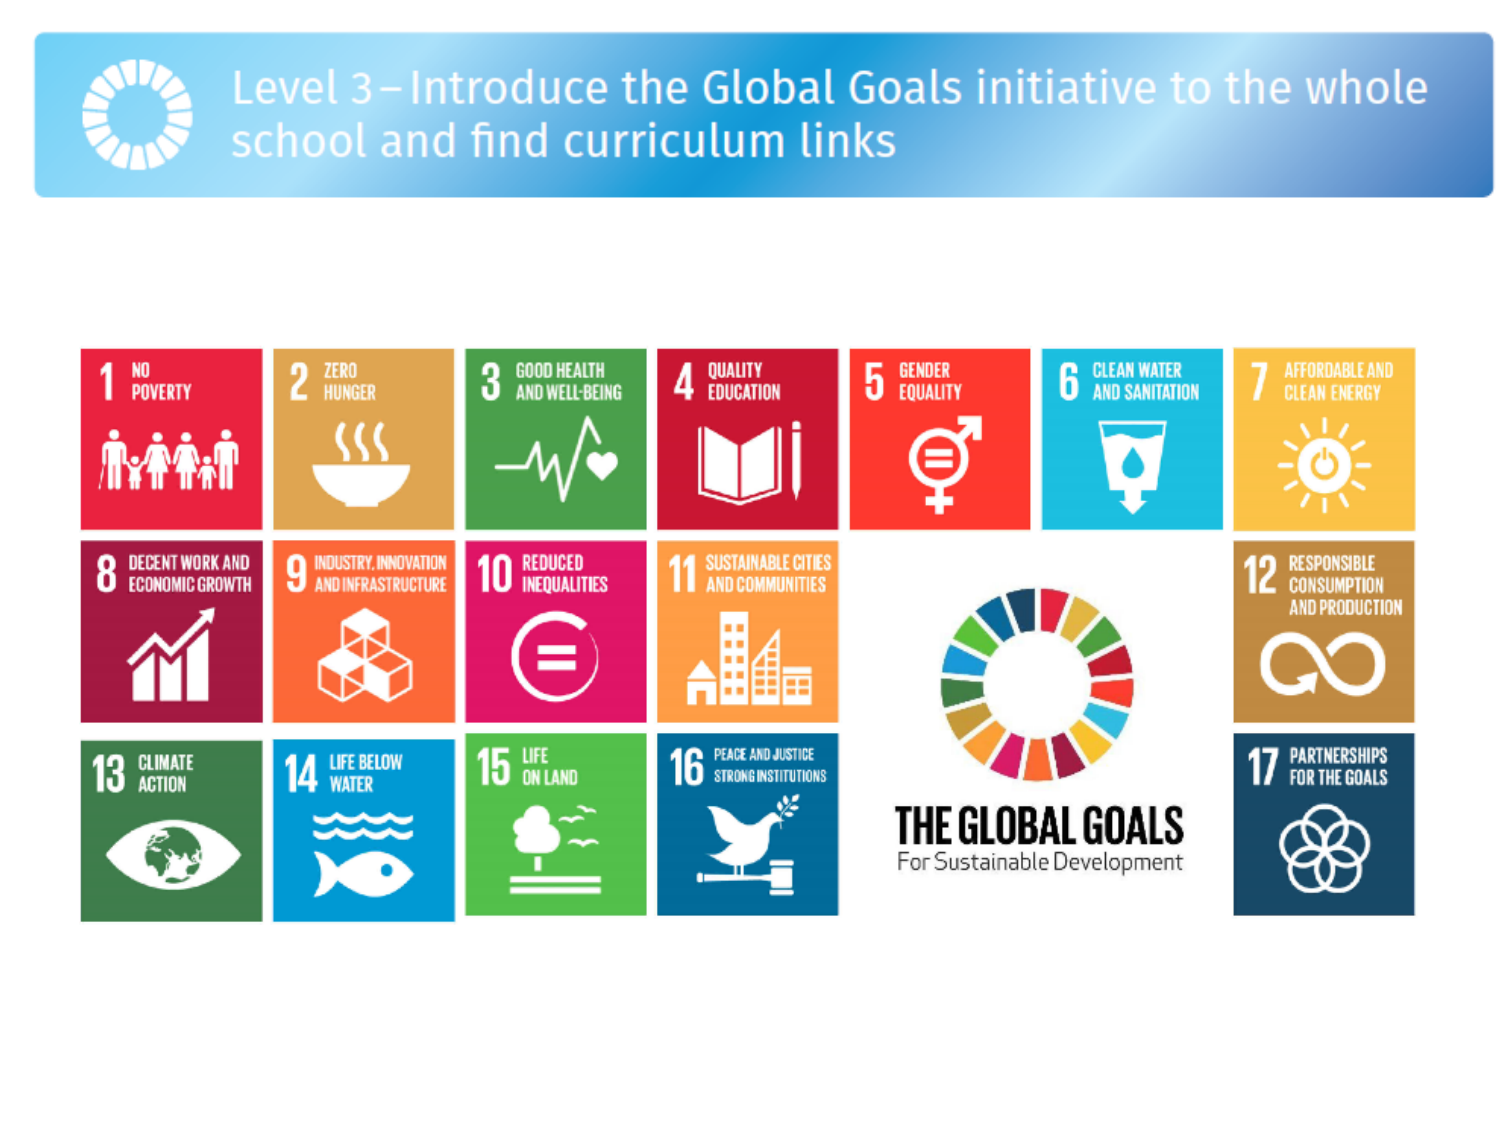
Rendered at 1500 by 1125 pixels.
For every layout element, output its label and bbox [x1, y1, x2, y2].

picture [28, 26, 1499, 207]
list [74, 342, 1426, 925]
